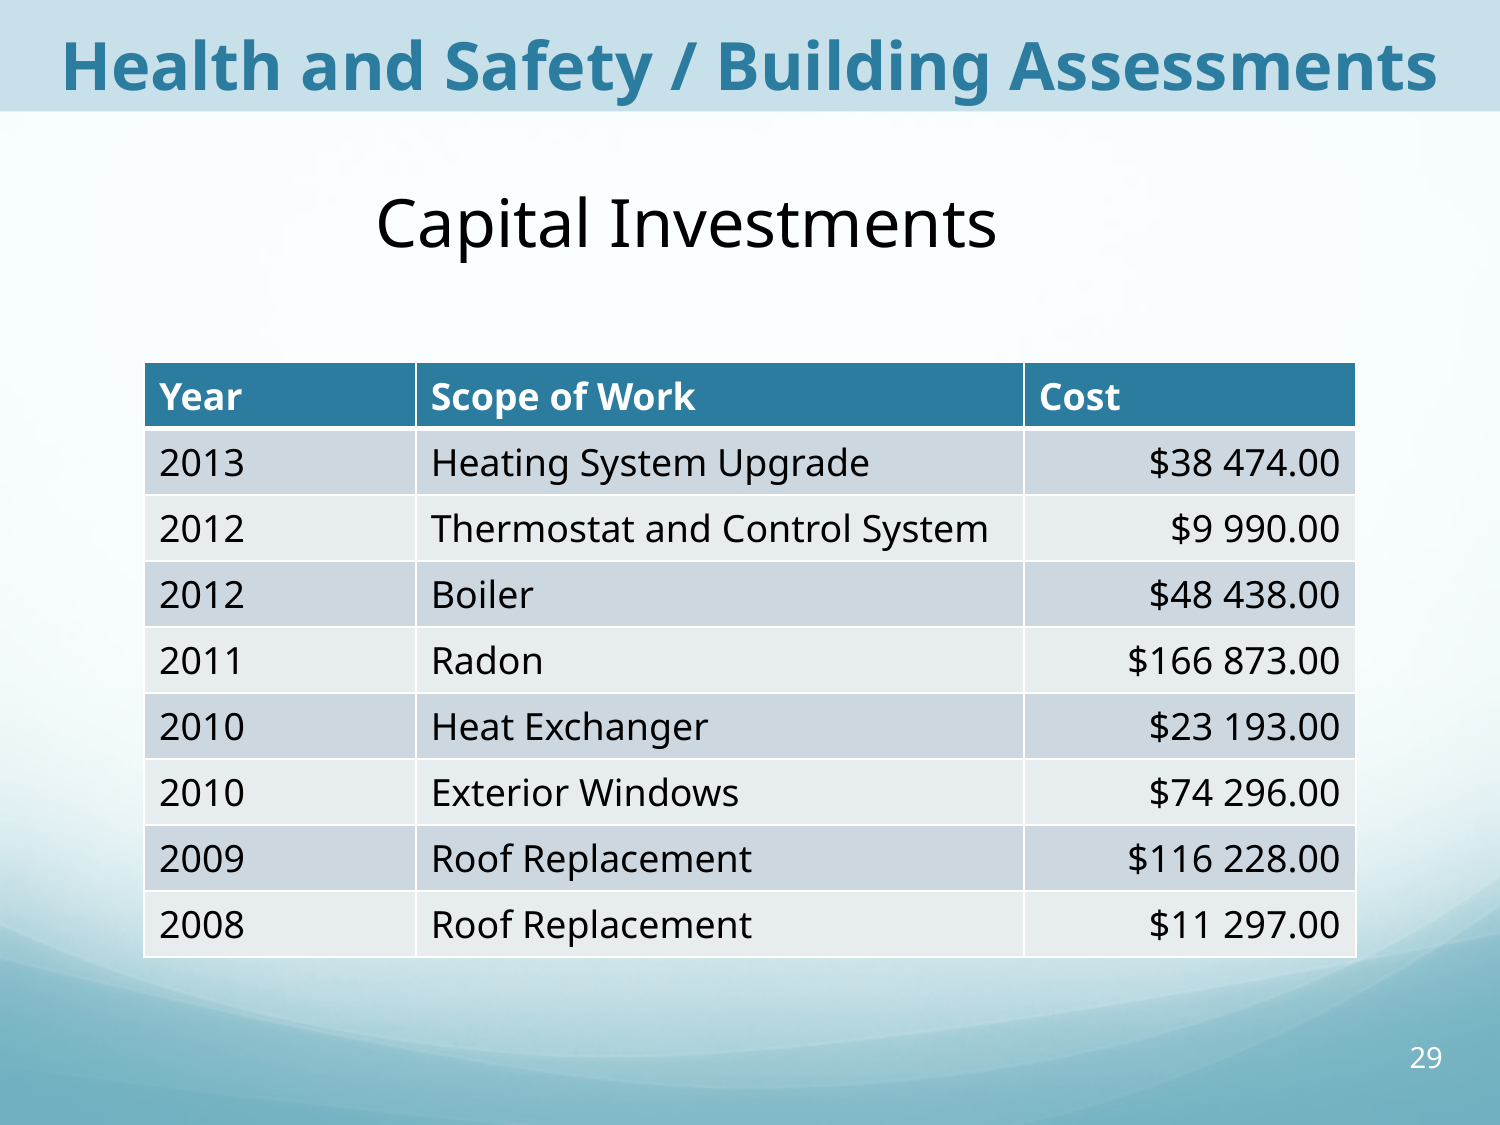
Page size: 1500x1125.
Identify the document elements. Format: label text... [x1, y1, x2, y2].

text_box Health and Safety / Building Assessments [0, 0, 1500, 112]
slide_number 29 [1295, 1029, 1459, 1090]
table_cell Roof Replacement [417, 826, 1023, 890]
title Capital Investments [36, 138, 1356, 269]
table_header Year [145, 363, 415, 426]
table_cell $74 296.00 [1025, 760, 1355, 824]
table_cell Exterior Windows [417, 760, 1023, 824]
table_cell 2011 [145, 628, 415, 692]
table_cell $116 228.00 [1025, 826, 1355, 890]
table_cell $23 193.00 [1025, 694, 1355, 758]
table_header Cost [1025, 363, 1355, 426]
table_cell Thermostat and Control System [417, 496, 1023, 560]
table_cell Radon [417, 628, 1023, 692]
table_cell Roof Replacement [417, 892, 1023, 956]
table_cell 2008 [145, 892, 415, 956]
table_cell $48 438.00 [1025, 562, 1355, 626]
table_cell 2010 [145, 694, 415, 758]
table_cell 2013 [145, 431, 415, 494]
table_cell $9 990.00 [1025, 496, 1355, 560]
table_cell 2009 [145, 826, 415, 890]
table_cell $38 474.00 [1025, 431, 1355, 494]
table_cell 2012 [145, 496, 415, 560]
table_cell 2012 [145, 562, 415, 626]
table_cell $166 873.00 [1025, 628, 1355, 692]
table_cell 2010 [145, 760, 415, 824]
table_cell Boiler [417, 562, 1023, 626]
table_cell Heat Exchanger [417, 694, 1023, 758]
table_header Scope of Work [417, 363, 1023, 426]
table_cell $11 297.00 [1025, 892, 1355, 956]
table_cell Heating System Upgrade [417, 431, 1023, 494]
